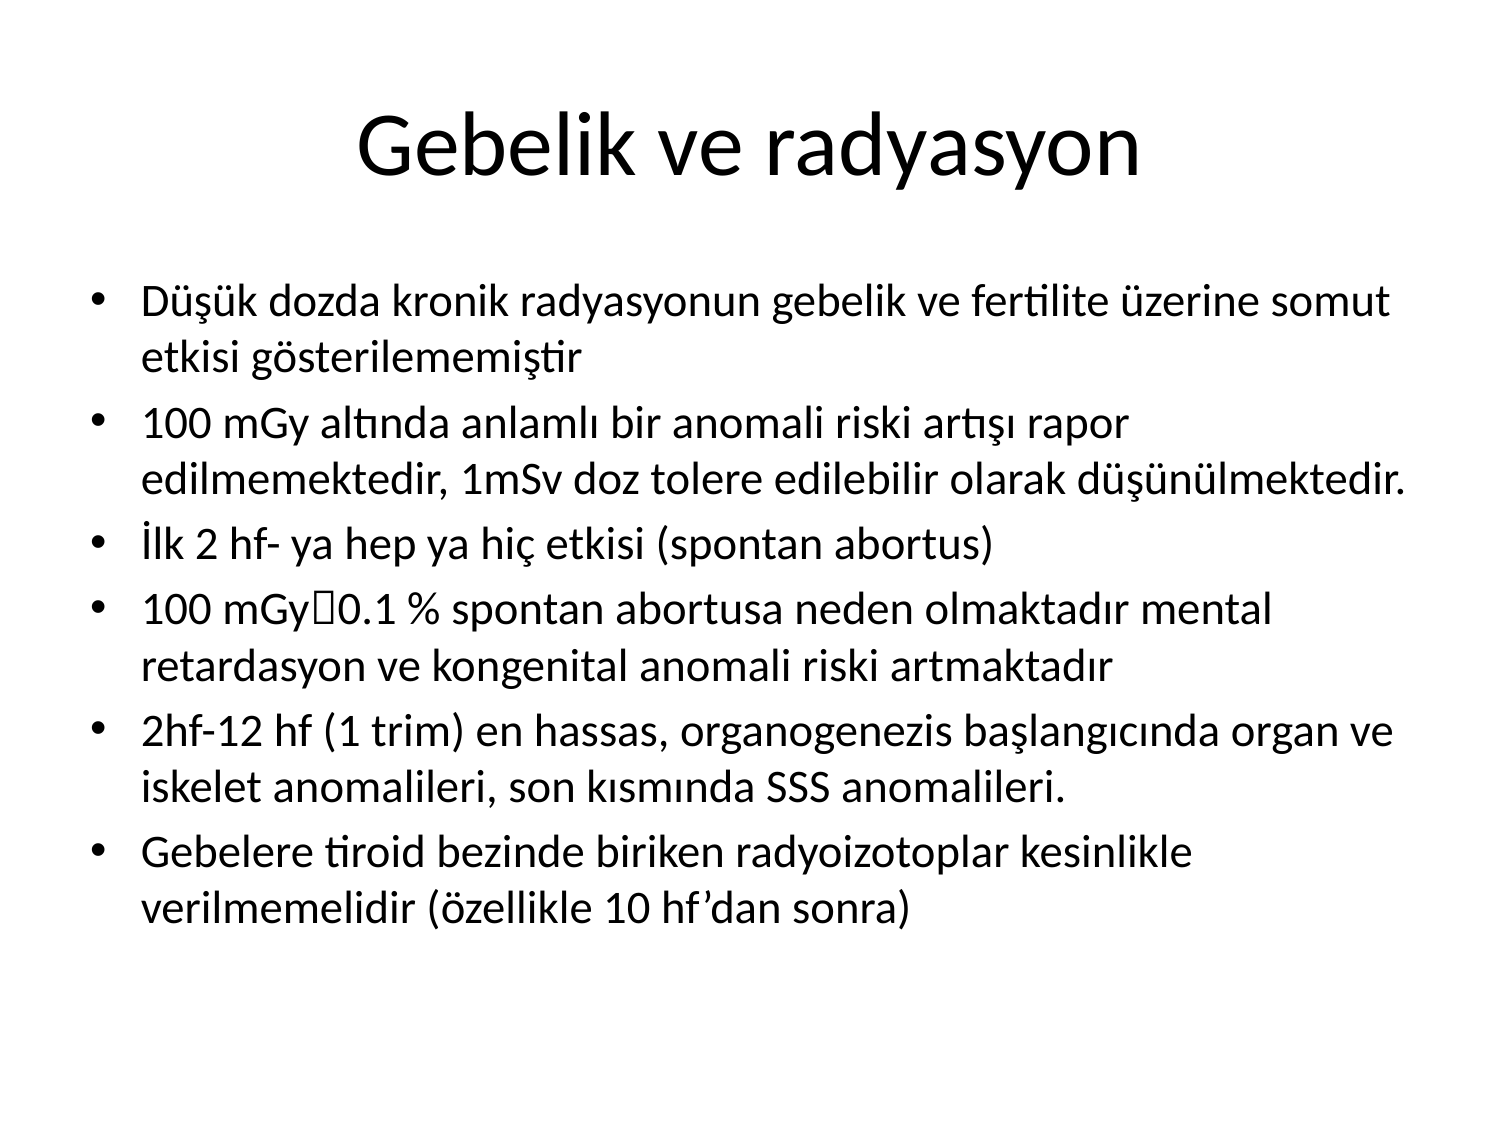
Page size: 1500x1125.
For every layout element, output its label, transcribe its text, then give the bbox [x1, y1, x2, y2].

list Düşük dozda kronik radyasyonun gebelik ve fertilite üzerine somut etkisi gösterilememiştir 100 mGy altında anlamlı bir anomali riski artışı rapor edilmemektedir, 1mSv doz tolere edilebilir olarak düşünülmektedir. İlk 2 hf- ya hep ya hiç etkisi (spontan abortus) 100 mGy0.1 % spontan abortusa neden olmaktadır mental retardasyon ve kongenital anomali riski artmaktadır 2hf-12 hf (1 trim) en hassas, organogenezis başlangıcında organ ve iskelet anomalileri, son kısmında SSS anomalileri. Gebelere tiroid bezinde biriken radyoizotoplar kesinlikle verilmemelidir (özellikle 10 hf’dan sonra) [75, 262, 1425, 1005]
title Gebelik ve radyasyon [75, 45, 1425, 233]
